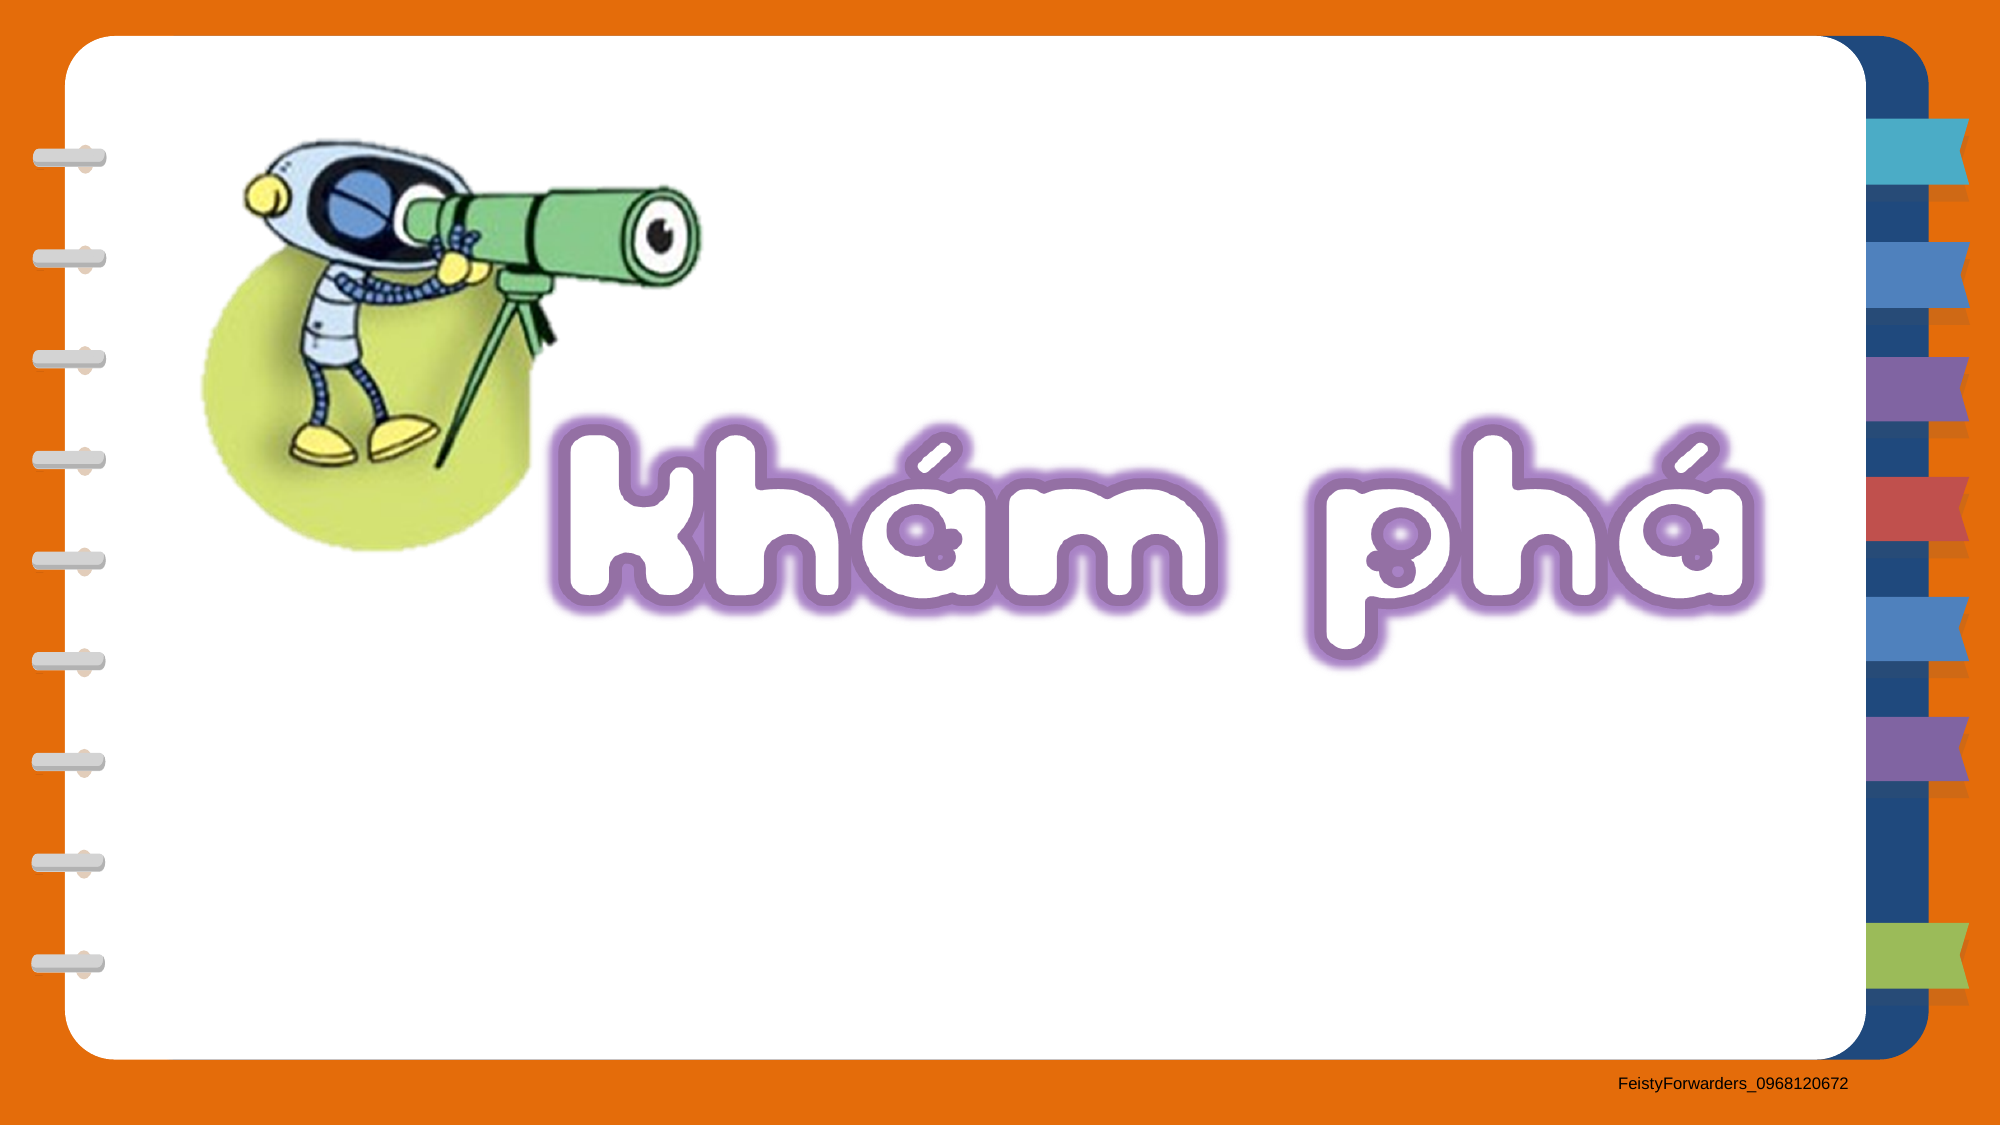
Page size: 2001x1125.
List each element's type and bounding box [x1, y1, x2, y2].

picture [23, 0, 2000, 689]
